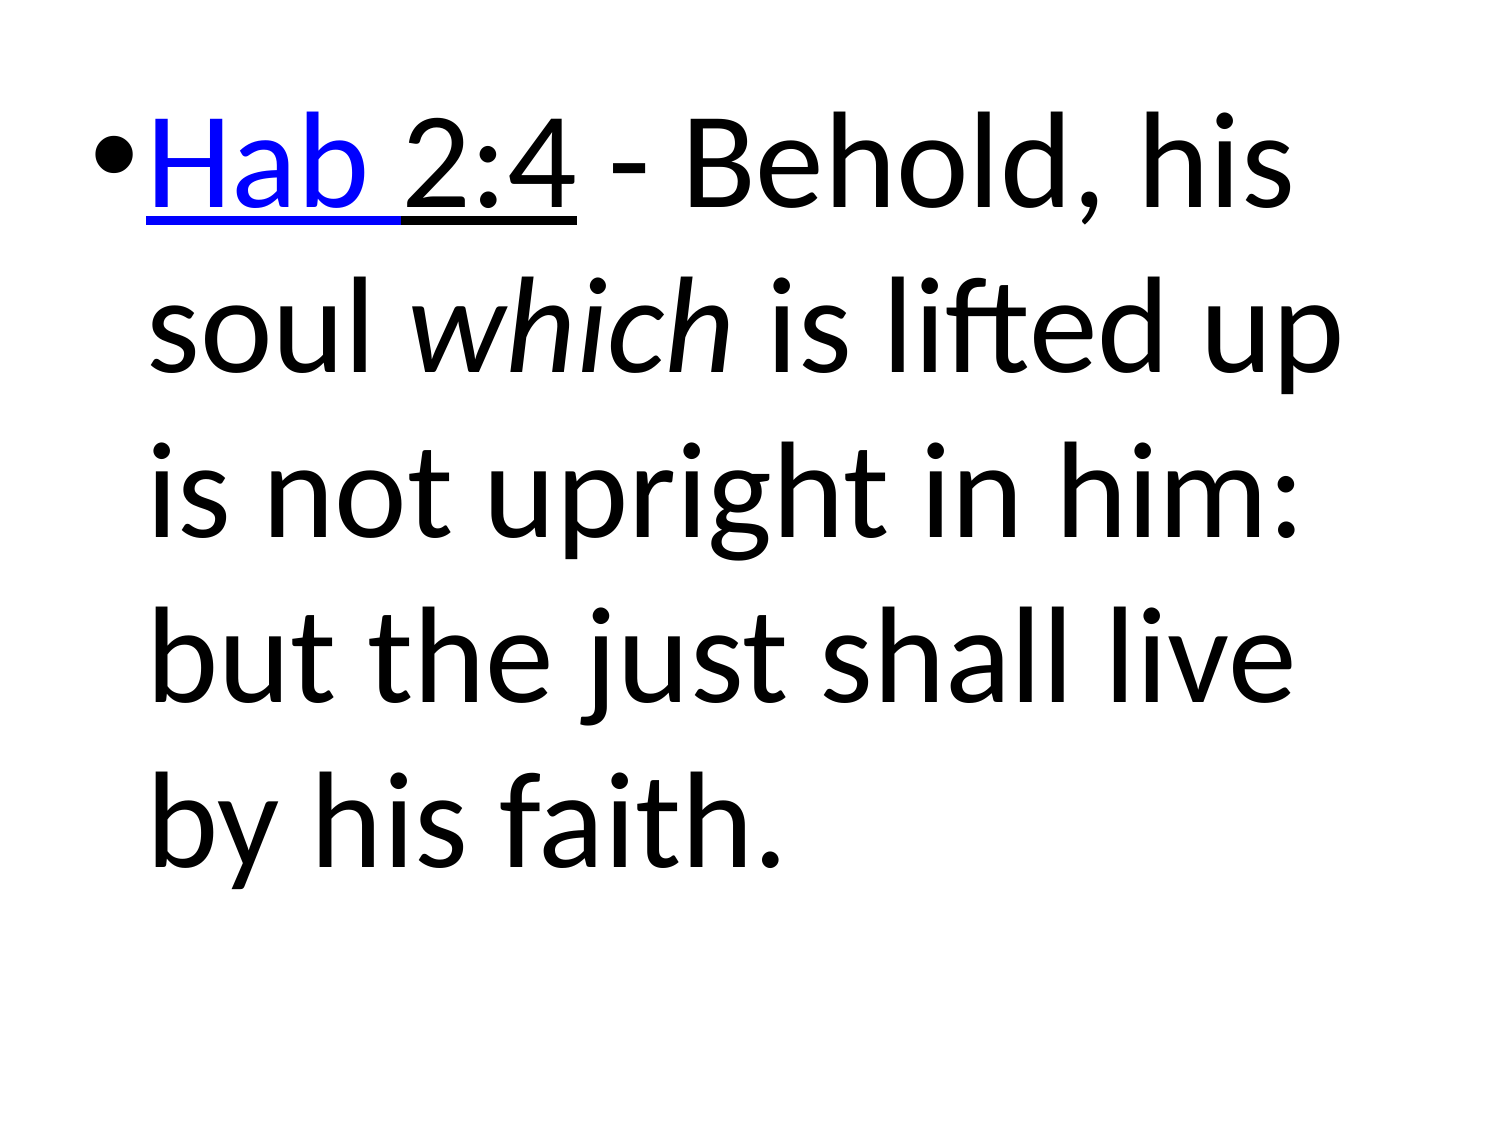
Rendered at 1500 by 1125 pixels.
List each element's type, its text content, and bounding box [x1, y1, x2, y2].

list Hab 2:4 - Behold, his soul which is lifted up is not upright in him: but the just shall live by his faith. [75, 62, 1425, 1005]
